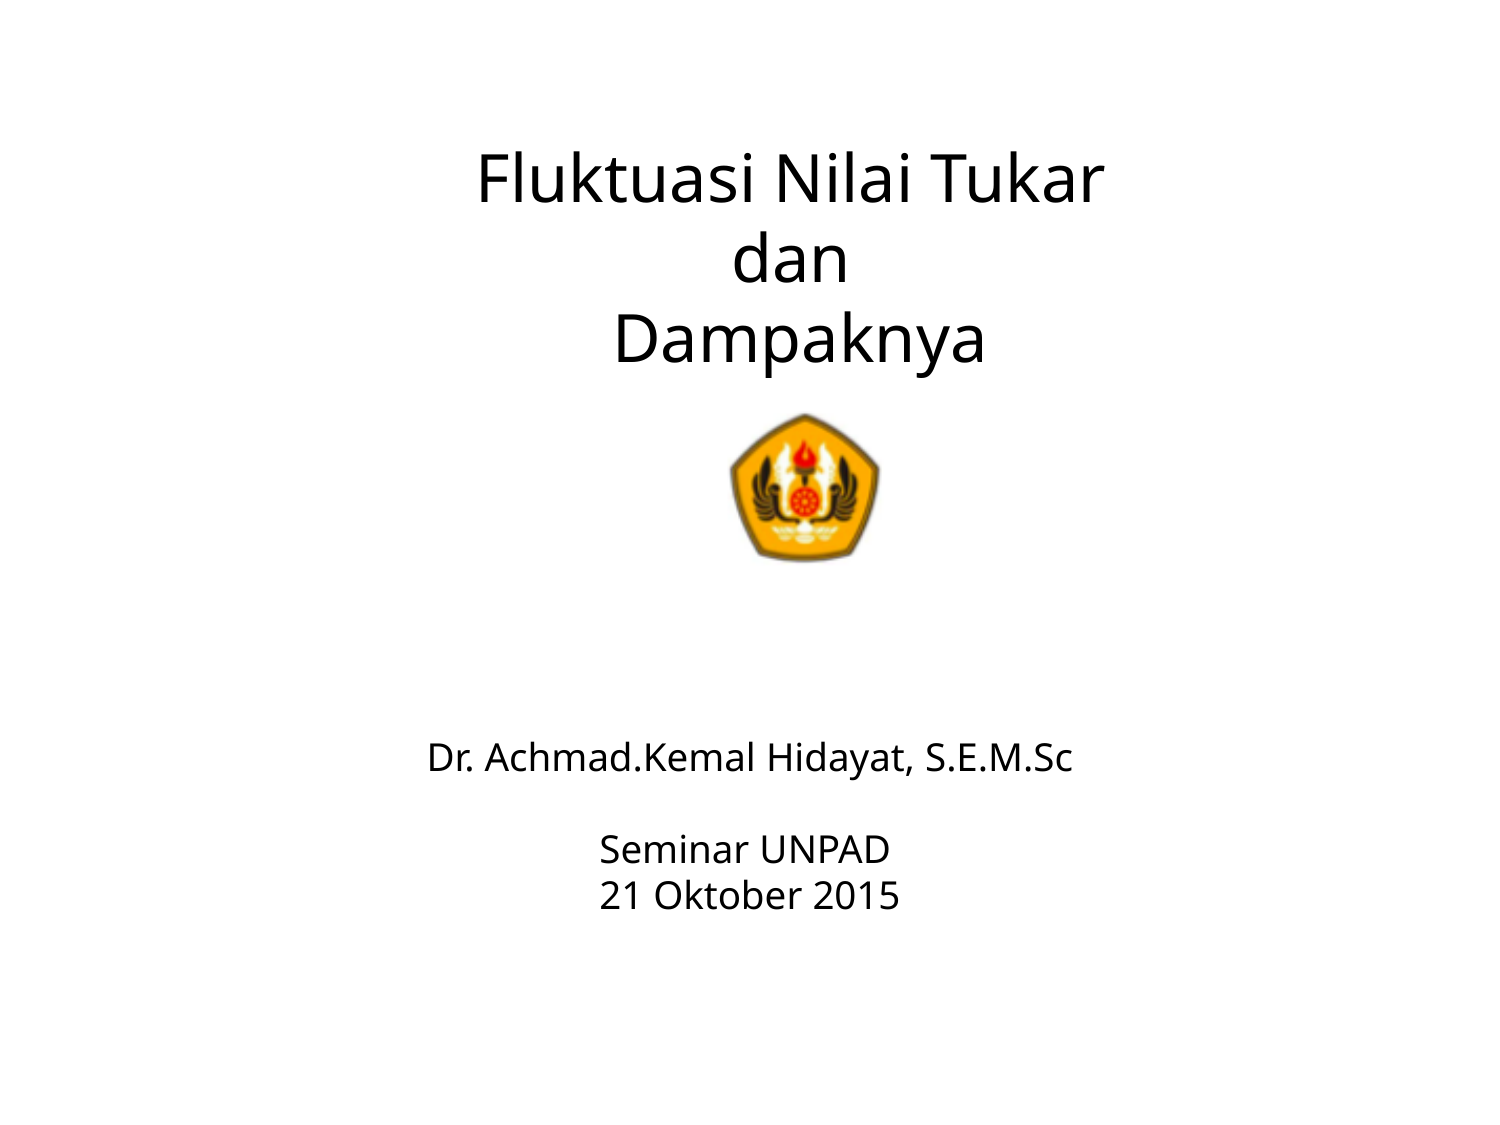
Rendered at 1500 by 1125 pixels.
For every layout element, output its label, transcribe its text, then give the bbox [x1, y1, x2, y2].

picture [695, 408, 905, 580]
subtitle Dr. Achmad.Kemal Hidayat, S.E.M.Sc Seminar UNPAD 21 Oktober 2015 [93, 725, 1407, 925]
title Fluktuasi Nilai Tukar dan Dampaknya [143, 140, 1457, 384]
